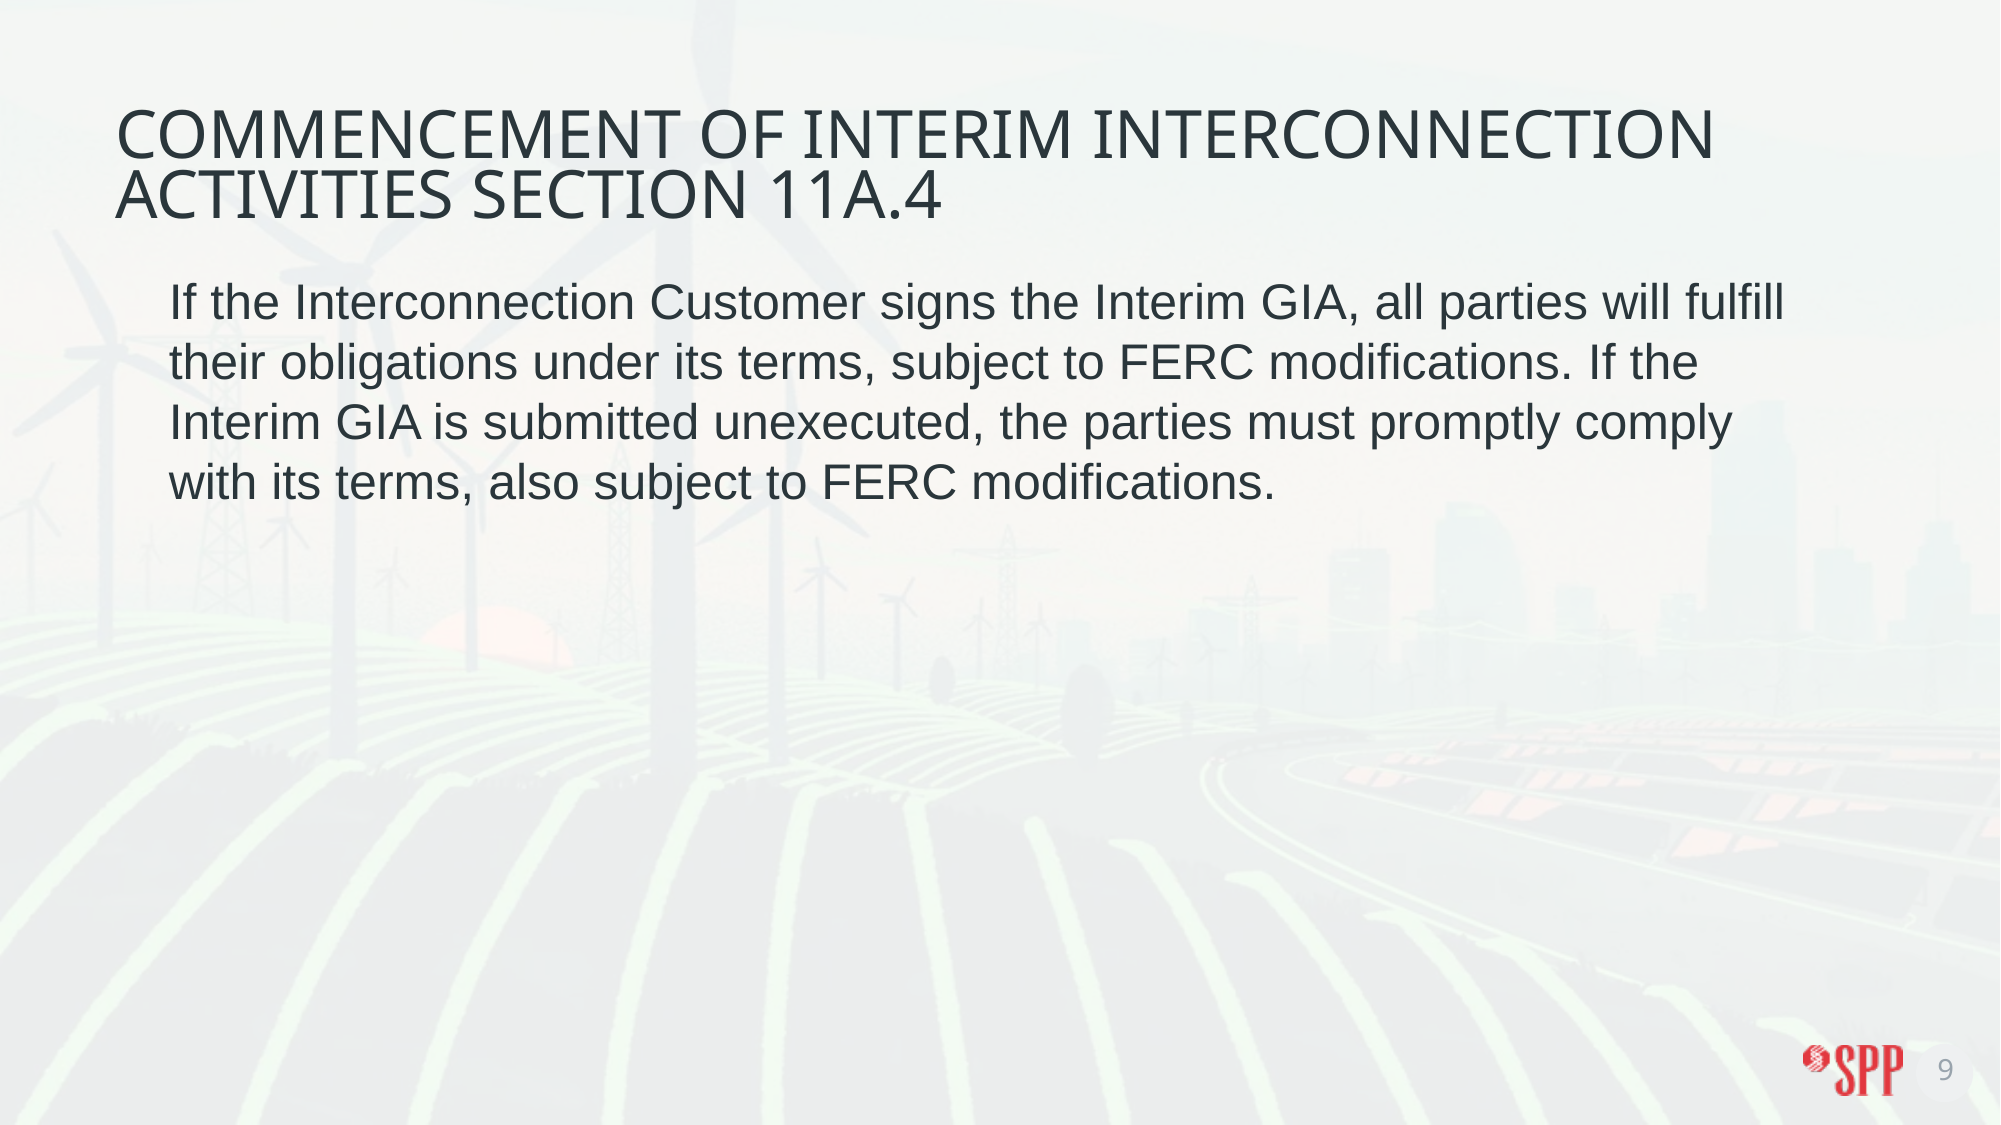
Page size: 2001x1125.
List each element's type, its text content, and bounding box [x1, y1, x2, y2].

picture [1803, 1045, 1903, 1096]
list If the Interconnection Customer signs the Interim GIA, all parties will fulfill their obligations under its terms, subject to FERC modifications. If the Interim GIA is submitted unexecuted, the parties must promptly comply with its terms, also subject to FERC modifications. [153, 262, 1804, 1058]
title Commencement of Interim Interconnection Activities section 11a.4 [100, 93, 1896, 248]
